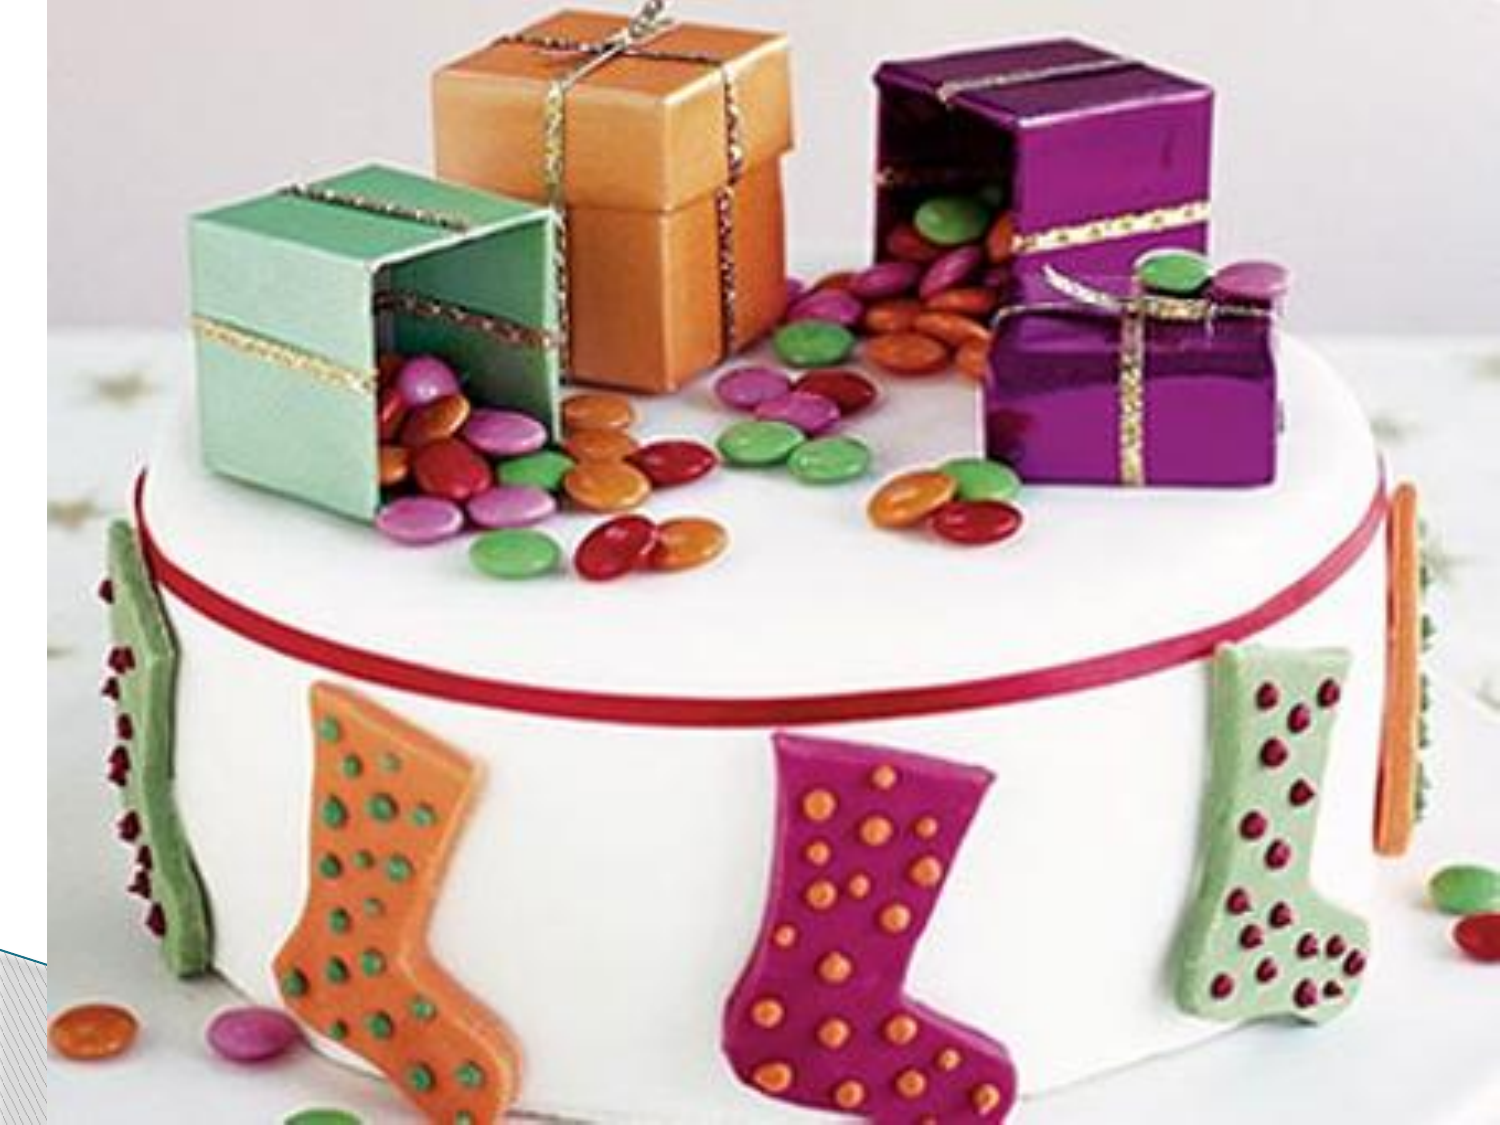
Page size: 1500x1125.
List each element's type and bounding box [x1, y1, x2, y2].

list [47, 0, 1500, 1125]
